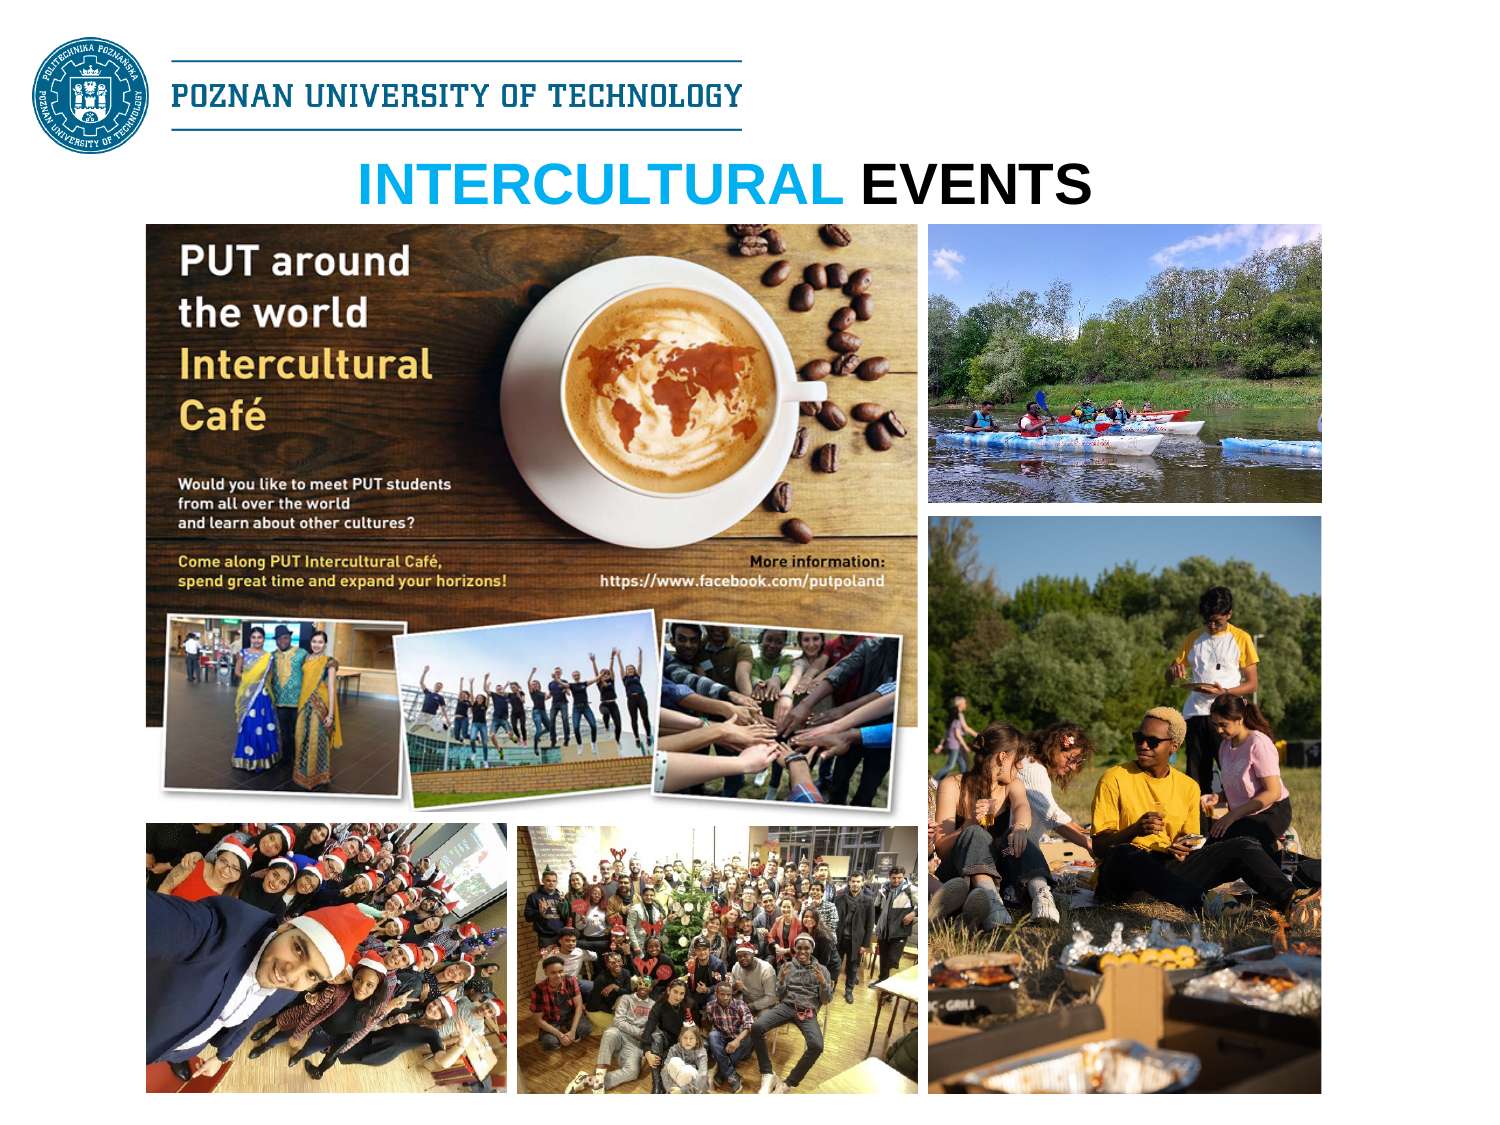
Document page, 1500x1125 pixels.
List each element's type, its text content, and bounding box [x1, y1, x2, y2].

picture [101, 37, 742, 154]
picture [74, 85, 81, 91]
picture [32, 107, 77, 154]
text_box INTERCULTURAL EVENTS [229, 139, 1222, 224]
picture [85, 97, 95, 106]
picture [83, 69, 100, 75]
picture [145, 224, 918, 1094]
picture [32, 37, 80, 85]
picture [85, 82, 95, 94]
picture [75, 92, 106, 120]
picture [928, 224, 1325, 503]
picture [76, 94, 82, 102]
picture [928, 516, 1322, 1094]
picture [517, 826, 918, 1094]
